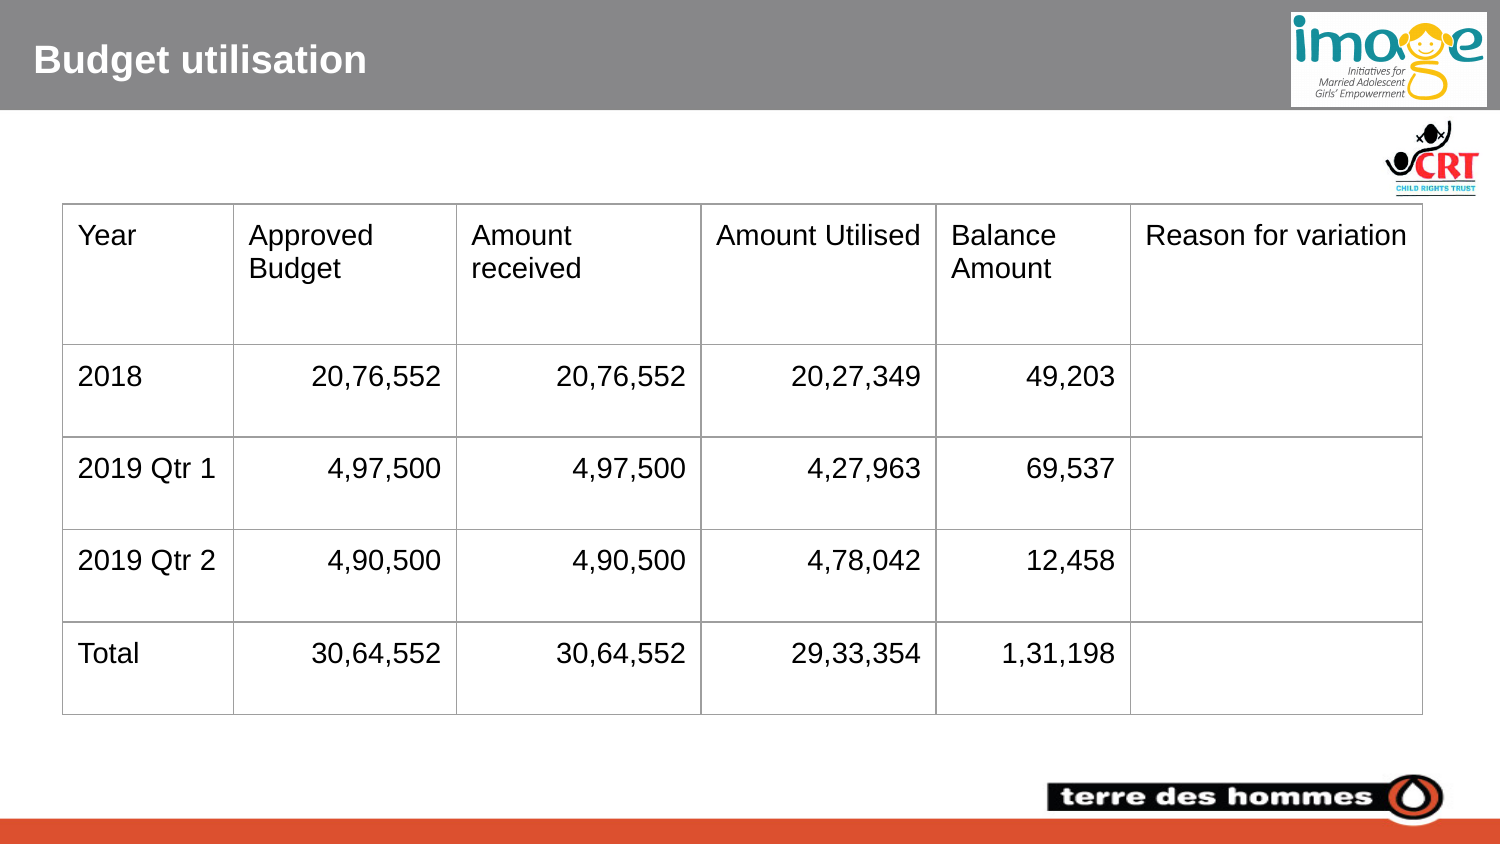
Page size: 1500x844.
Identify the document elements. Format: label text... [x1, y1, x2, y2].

table_cell 49,203 [937, 345, 1130, 436]
table_cell 2019 Qtr 1 [63, 438, 233, 529]
table_cell 4,97,500 [457, 438, 700, 529]
table_header Amount Utilised [702, 205, 935, 344]
picture [0, 0, 1500, 844]
table_cell [1131, 345, 1422, 436]
table_cell 20,27,349 [702, 345, 935, 436]
table_cell 4,97,500 [234, 438, 456, 529]
table_cell 4,27,963 [702, 438, 935, 529]
table_cell 20,76,552 [457, 345, 700, 436]
table_cell 20,76,552 [234, 345, 456, 436]
table_header Year [63, 205, 233, 344]
table_cell 4,90,500 [457, 530, 700, 621]
table_cell [1131, 530, 1422, 621]
table_header Amount received [457, 205, 700, 344]
table_cell 2018 [63, 345, 233, 436]
table_cell 29,33,354 [702, 623, 935, 714]
table_cell [1131, 623, 1422, 714]
text_box Budget utilisation [18, 19, 1285, 100]
table_cell Total [63, 623, 233, 714]
table_cell 2019 Qtr 2 [63, 530, 233, 621]
table_cell 1,31,198 [937, 623, 1130, 714]
table_header Approved Budget [234, 205, 456, 344]
table_cell 30,64,552 [457, 623, 700, 714]
table_header Reason for variation [1131, 205, 1422, 344]
table_header Balance Amount [937, 205, 1130, 344]
table_cell [1131, 438, 1422, 529]
table_cell 12,458 [937, 530, 1130, 621]
table_cell 4,78,042 [702, 530, 935, 621]
table_cell 4,90,500 [234, 530, 456, 621]
table_cell 30,64,552 [234, 623, 456, 714]
table_cell 69,537 [937, 438, 1130, 529]
